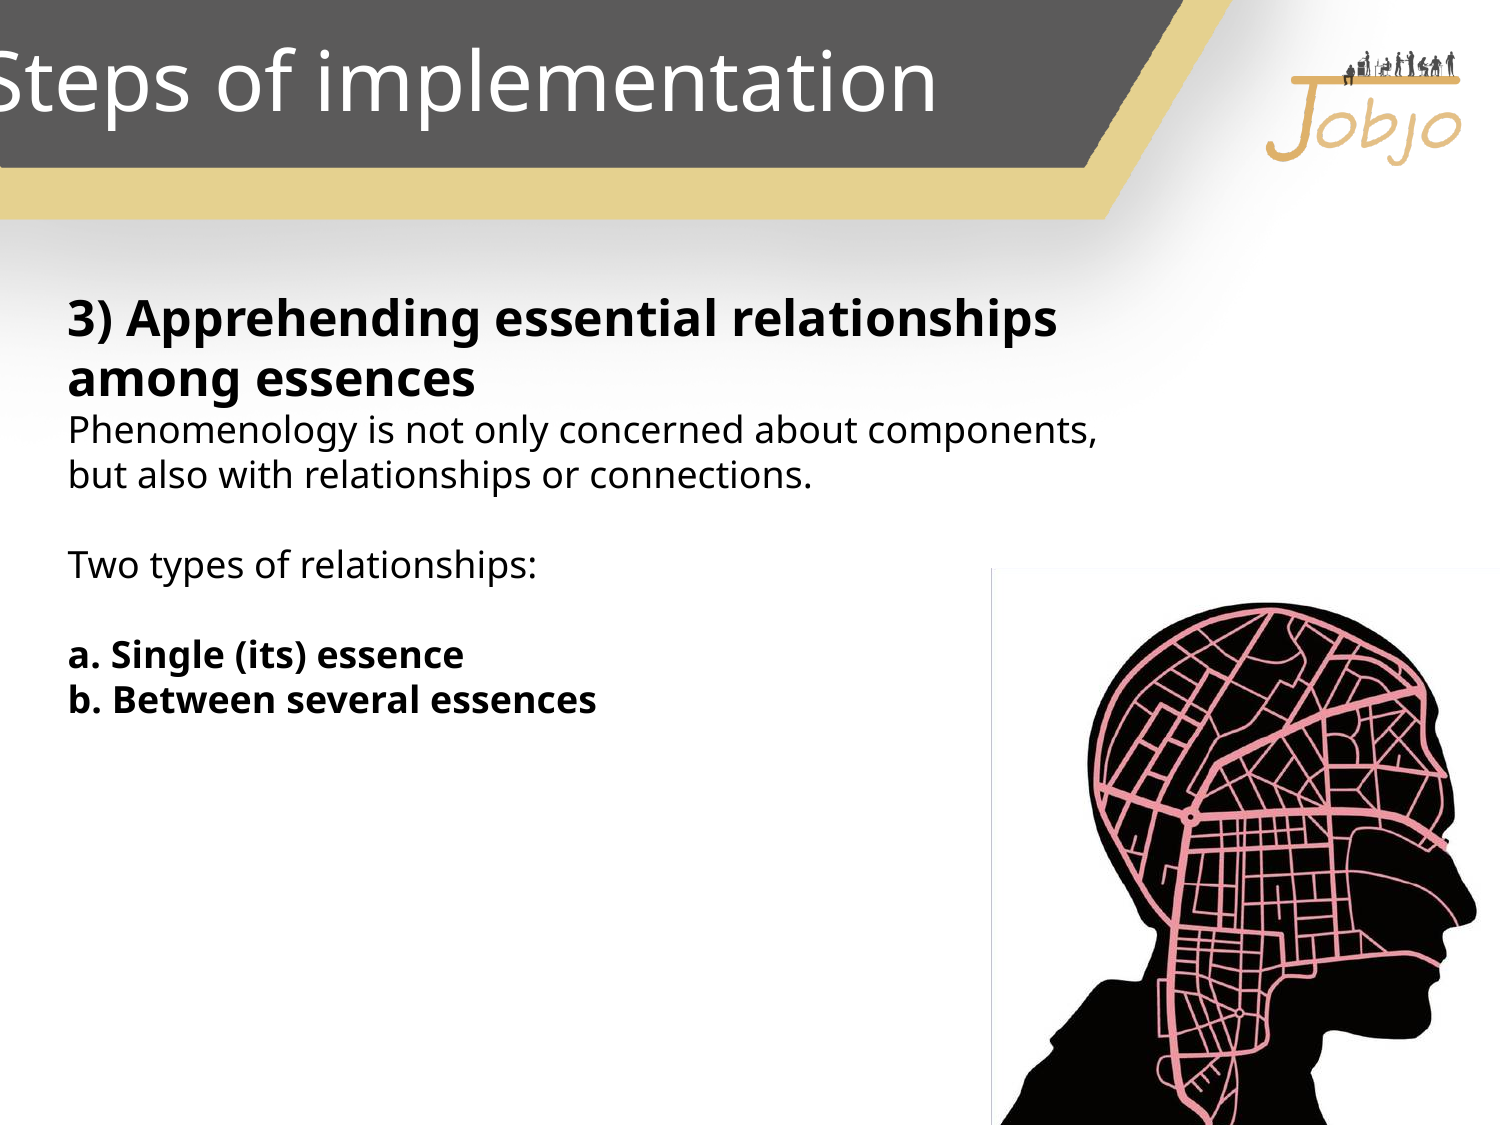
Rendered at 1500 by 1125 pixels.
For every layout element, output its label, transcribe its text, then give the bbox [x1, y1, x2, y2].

text_box Steps of implementation [0, 21, 956, 136]
text_box 3) Apprehending essential relationships among essences Phenomenology is not only concerned about components, but also with relationships or connections. Two types of relationships: a. Single (its) essence b. Between several essences [53, 278, 1117, 729]
picture [0, 0, 1500, 1125]
